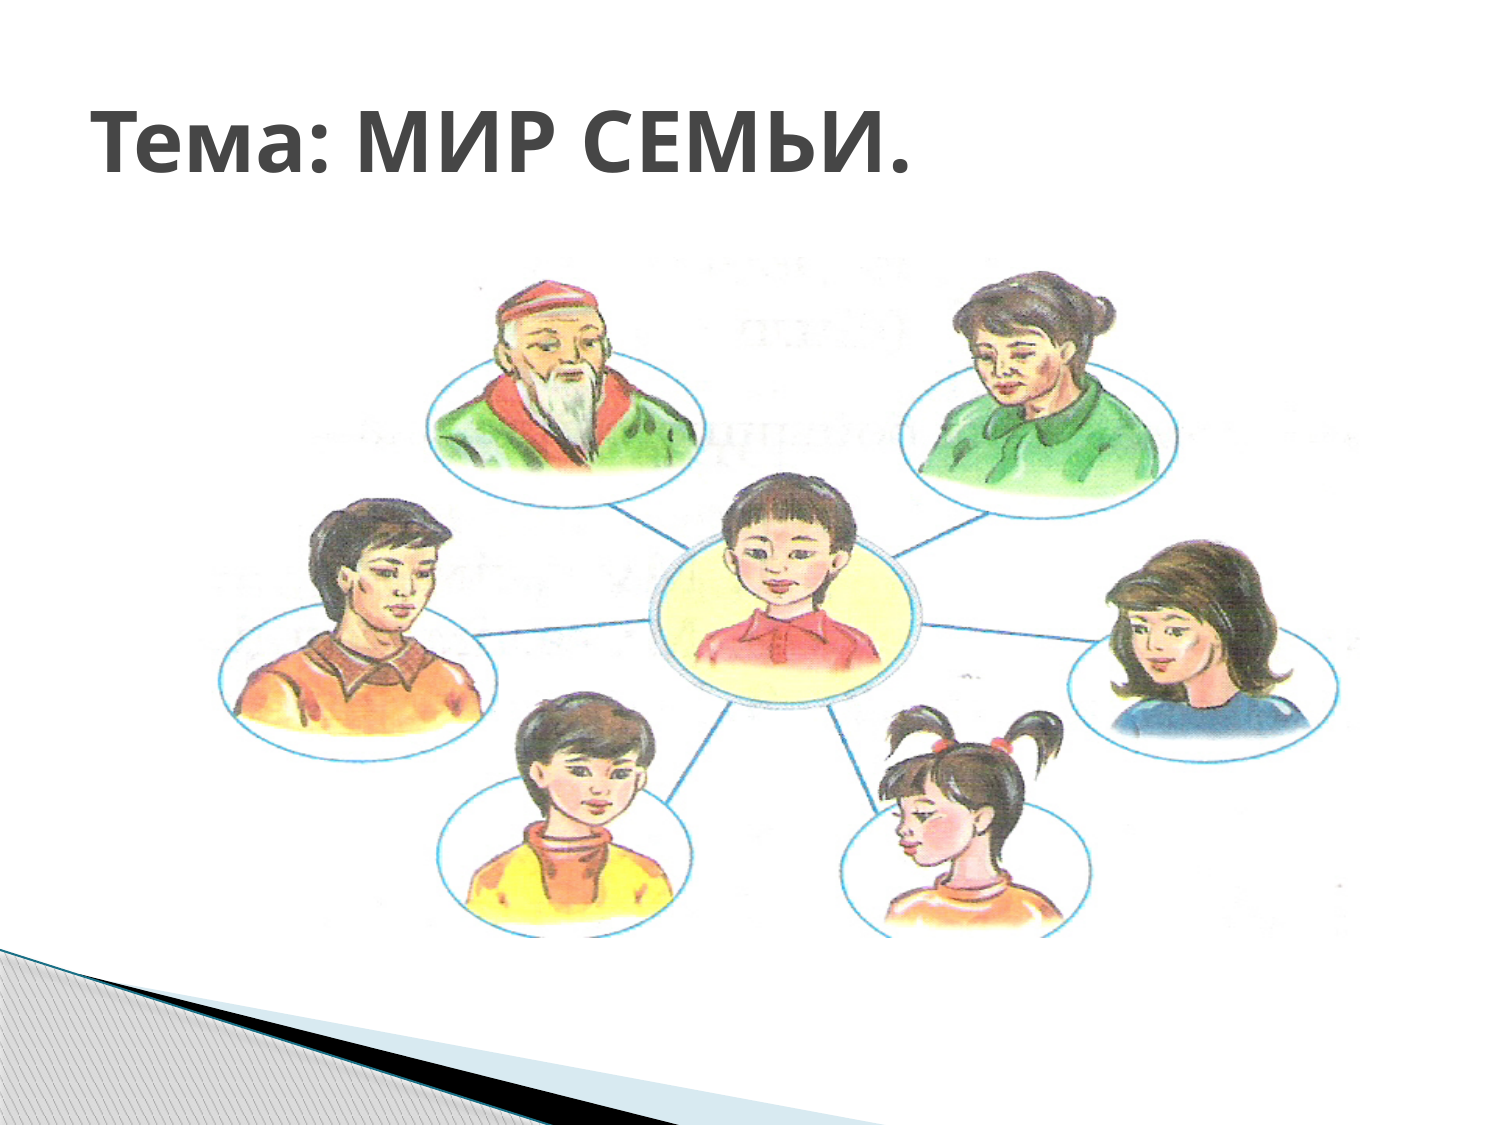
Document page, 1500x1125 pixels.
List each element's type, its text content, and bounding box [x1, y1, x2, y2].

title Тема: МИР СЕМЬИ. [75, 45, 1425, 233]
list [187, 257, 1360, 938]
